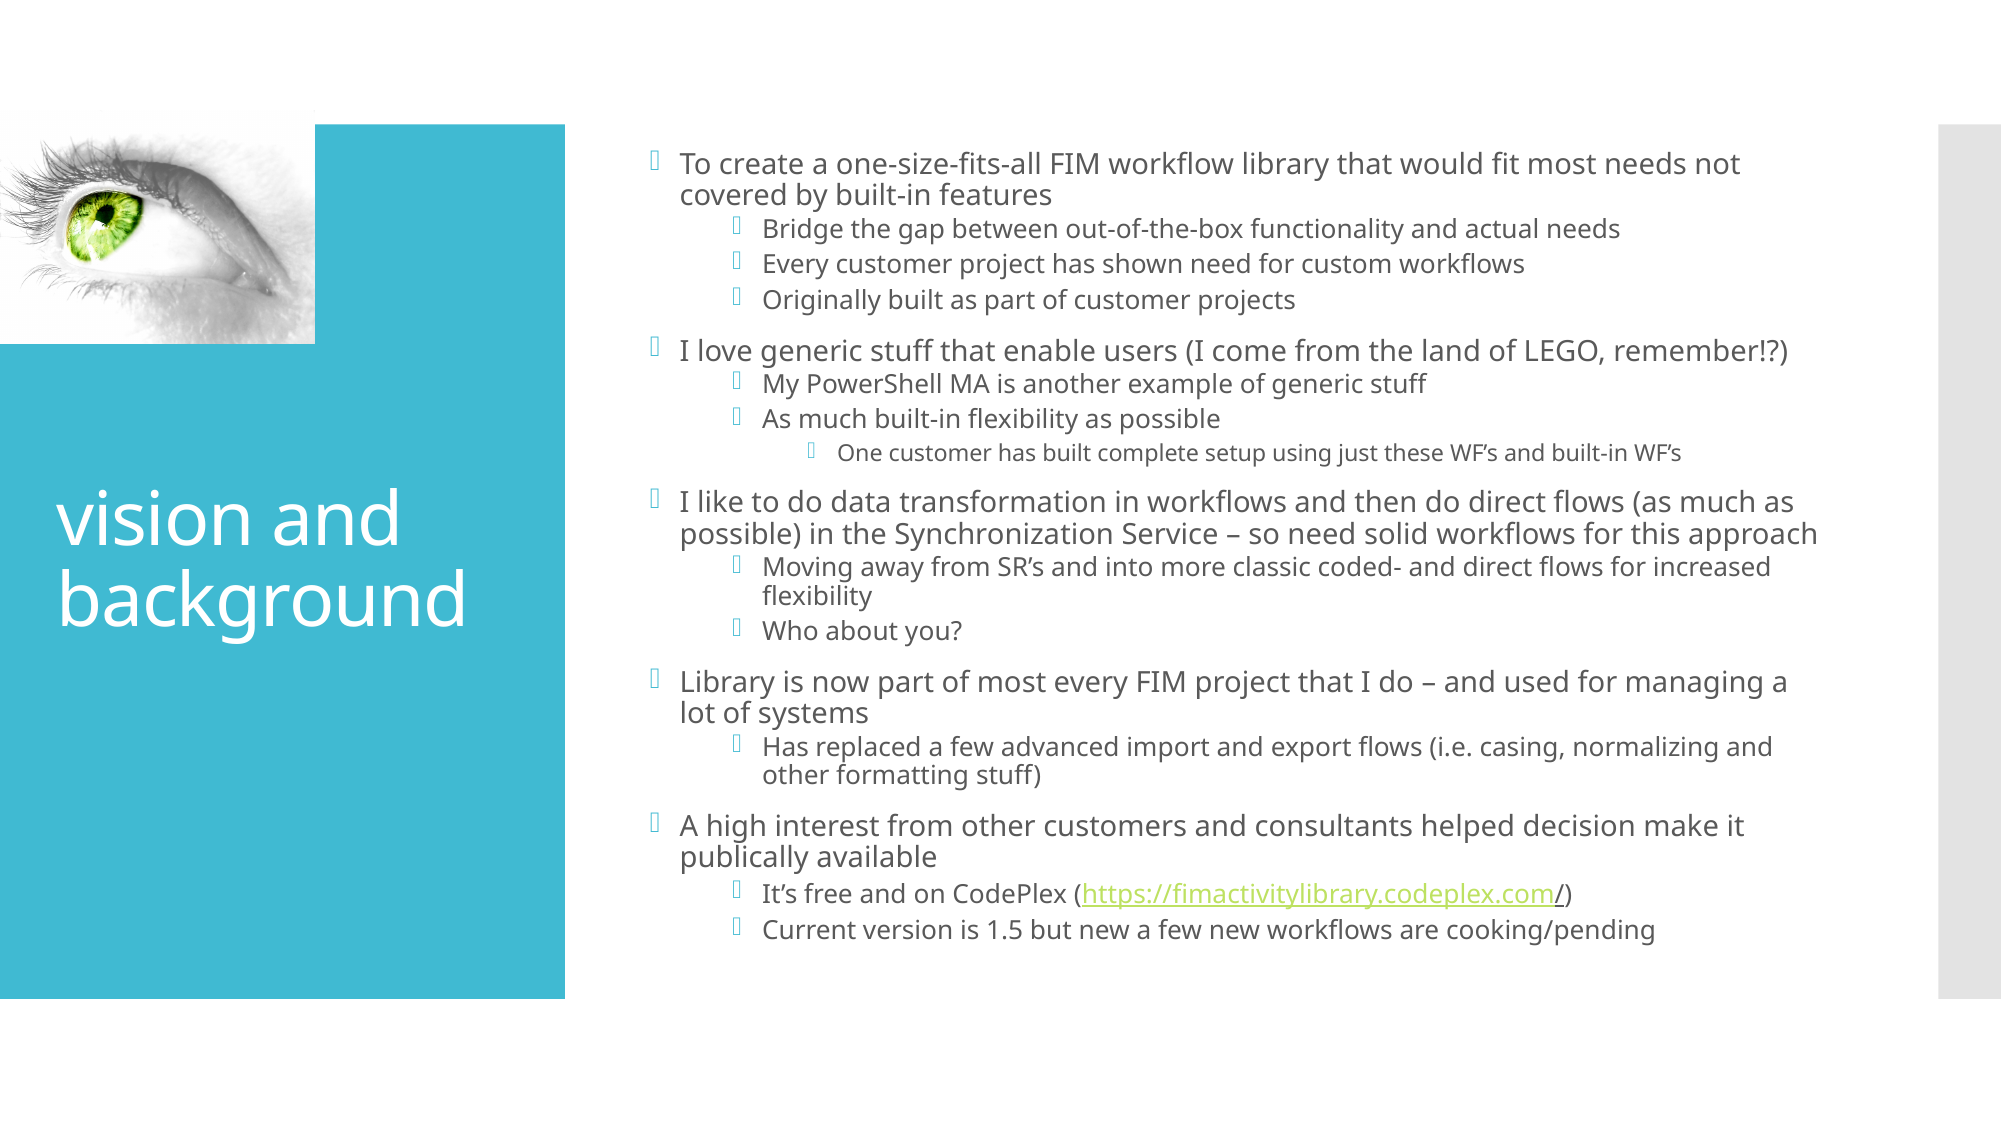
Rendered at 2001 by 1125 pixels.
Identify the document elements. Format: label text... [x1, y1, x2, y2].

title vision and background [41, 184, 525, 940]
picture [0, 109, 316, 344]
list To create a one-size-fits-all FIM workflow library that would fit most needs not covered by built-in features Bridge the gap between out-of-the-box functionality and actual needs Every customer project has shown need for custom workflows Originally built as part of customer projects I love generic stuff that enable users (I come from the land of LEGO, remember!?) My PowerShell MA is another example of generic stuff As much built-in flexibility as possible One customer has built complete setup using just these WF’s and built-in WF’s I like to do data transformation in workflows and then do direct flows (as much as possible) in the Synchronization Service – so need solid workflows for this approach Moving away from SR’s and into more classic coded- and direct flows for increased flexibility Who about you? Library is now part of most every FIM project that I do – and used for managing a lot of systems Has replaced a few advanced import and export flows (i.e. casing, normalizing and other formatting stuff) A high interest from other customers and consultants helped decision make it publically available It’s free and on CodePlex (https://fimactivitylibrary.codeplex.com/) Current version is 1.5 but new a few new workflows are cooking/pending [634, 141, 1835, 982]
